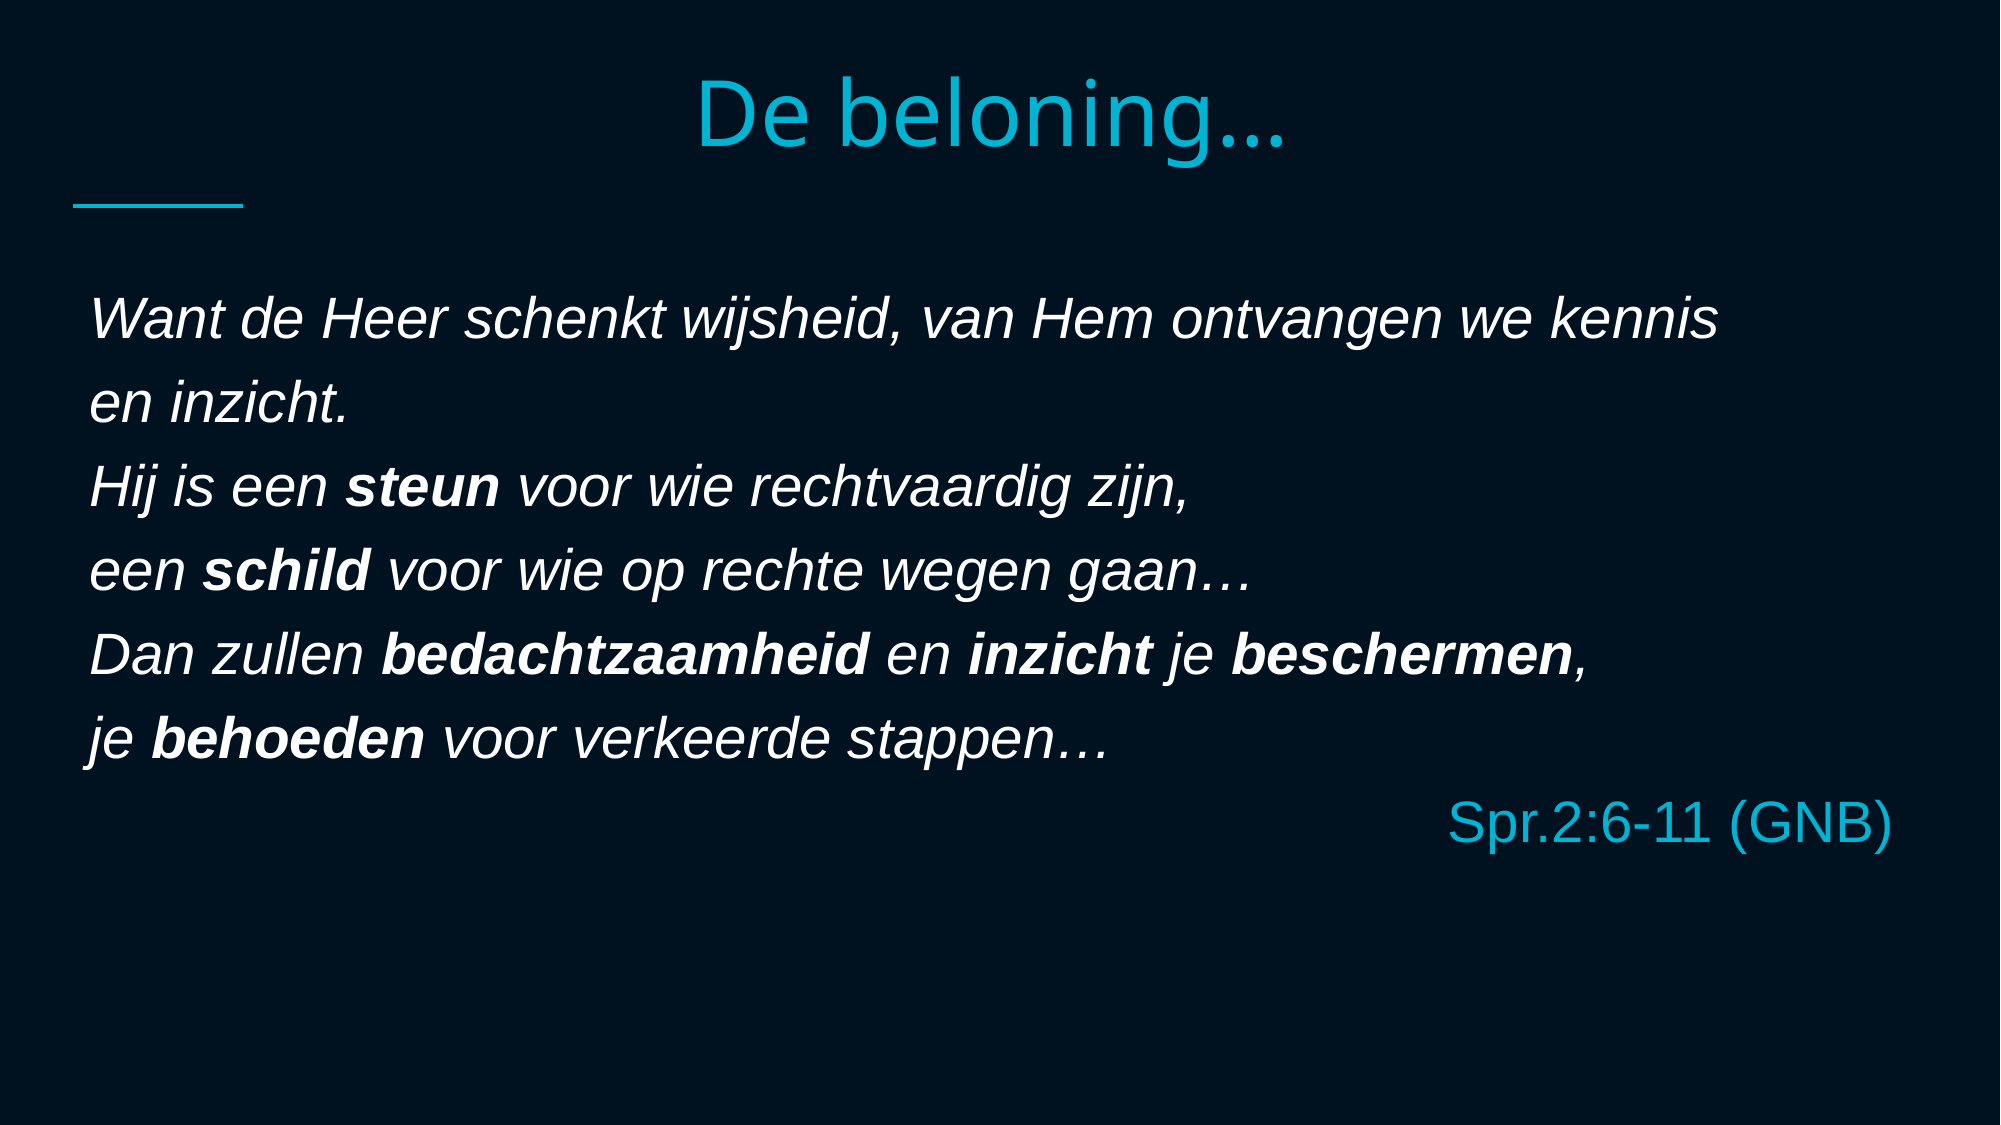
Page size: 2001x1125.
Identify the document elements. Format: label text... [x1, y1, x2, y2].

list Want de Heer schenkt wijsheid, van Hem ontvangen we kennis en inzicht. Hij is een steun voor wie rechtvaardig zijn, een schild voor wie op rechte wegen gaan… Dan zullen bedachtzaamheid en inzicht je beschermen, je behoeden voor verkeerde stappen… Spr.2:6-11 (GNB) [72, 278, 1910, 977]
title De beloning… [72, 59, 1910, 218]
